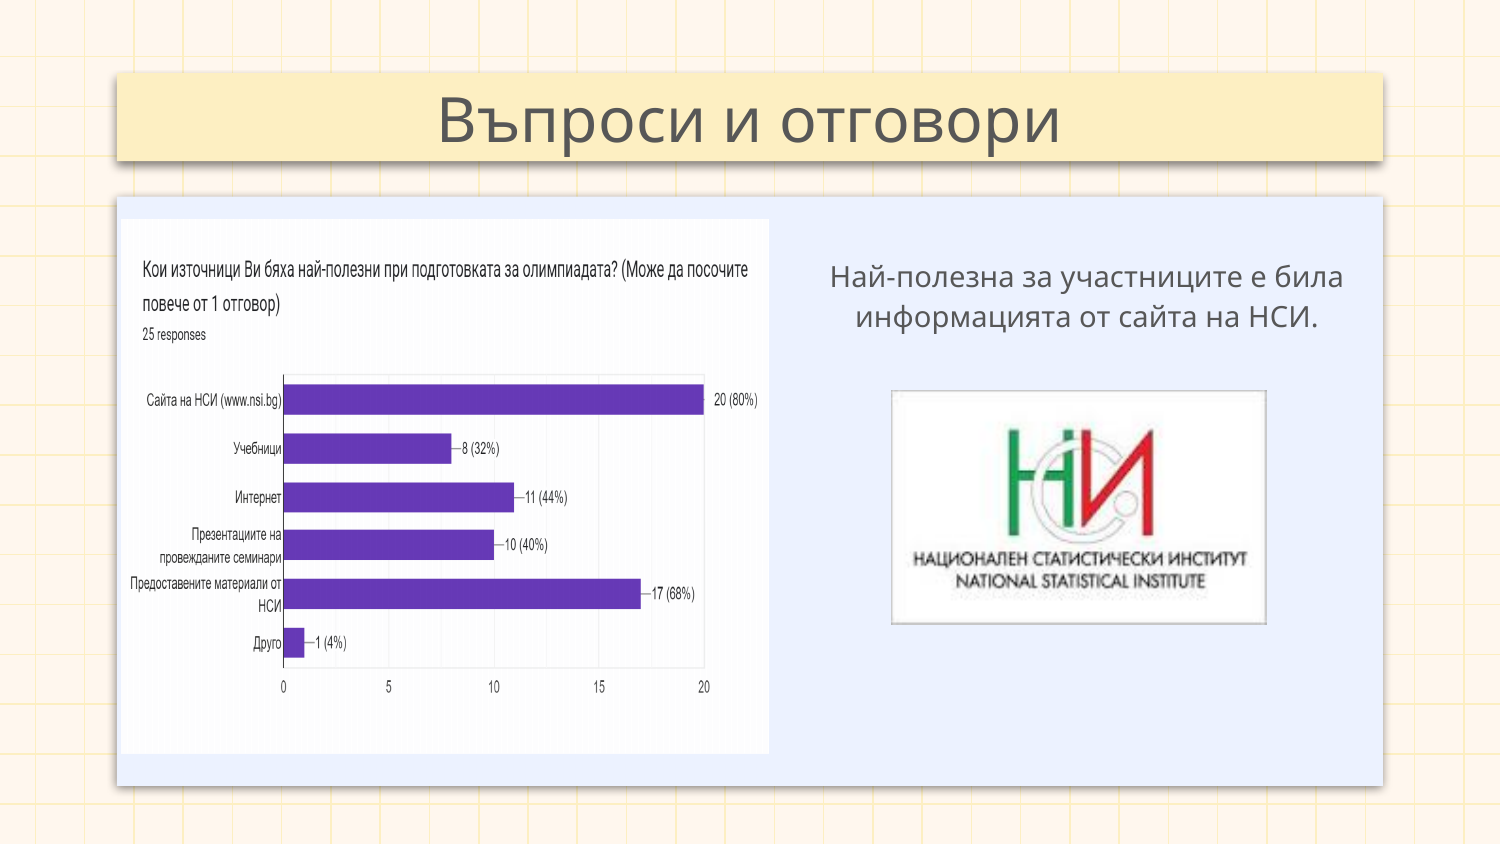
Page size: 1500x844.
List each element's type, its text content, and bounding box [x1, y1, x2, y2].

title Въпроси и отговори [116, 73, 1383, 162]
picture [121, 218, 770, 754]
picture [891, 389, 1267, 626]
list Най-полезна за участниците е била информацията от сайта на НСИ. [810, 237, 1363, 735]
